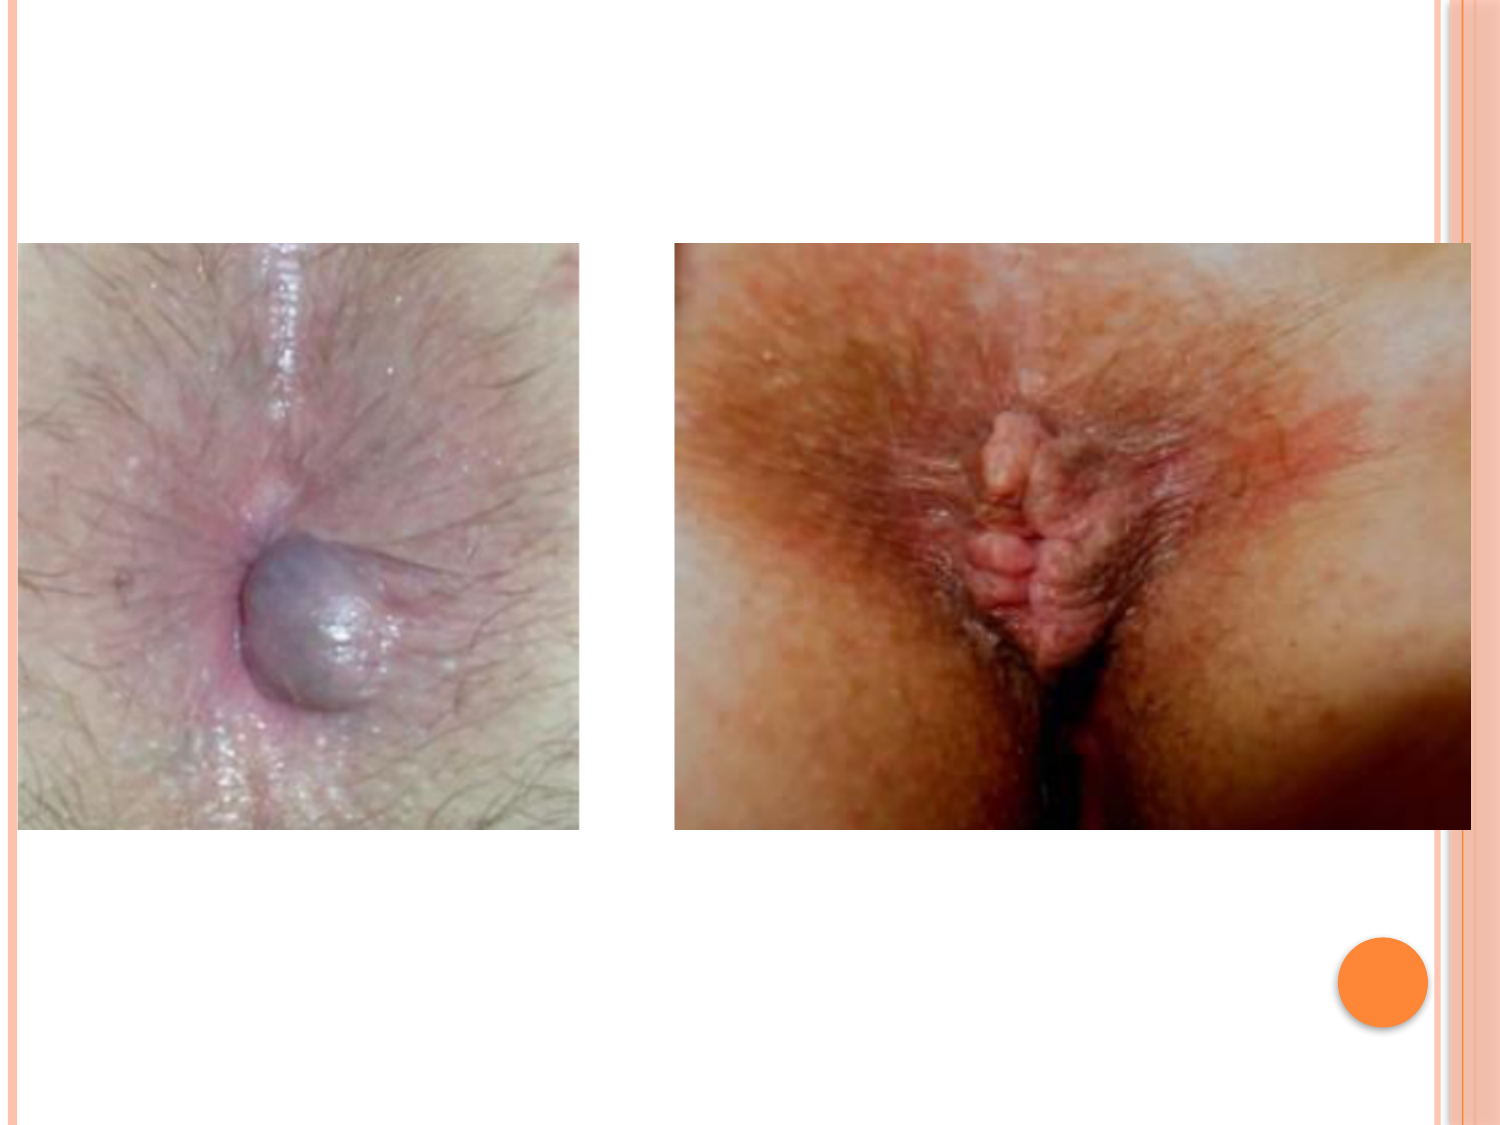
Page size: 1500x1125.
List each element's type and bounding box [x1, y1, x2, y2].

picture [17, 243, 1472, 831]
